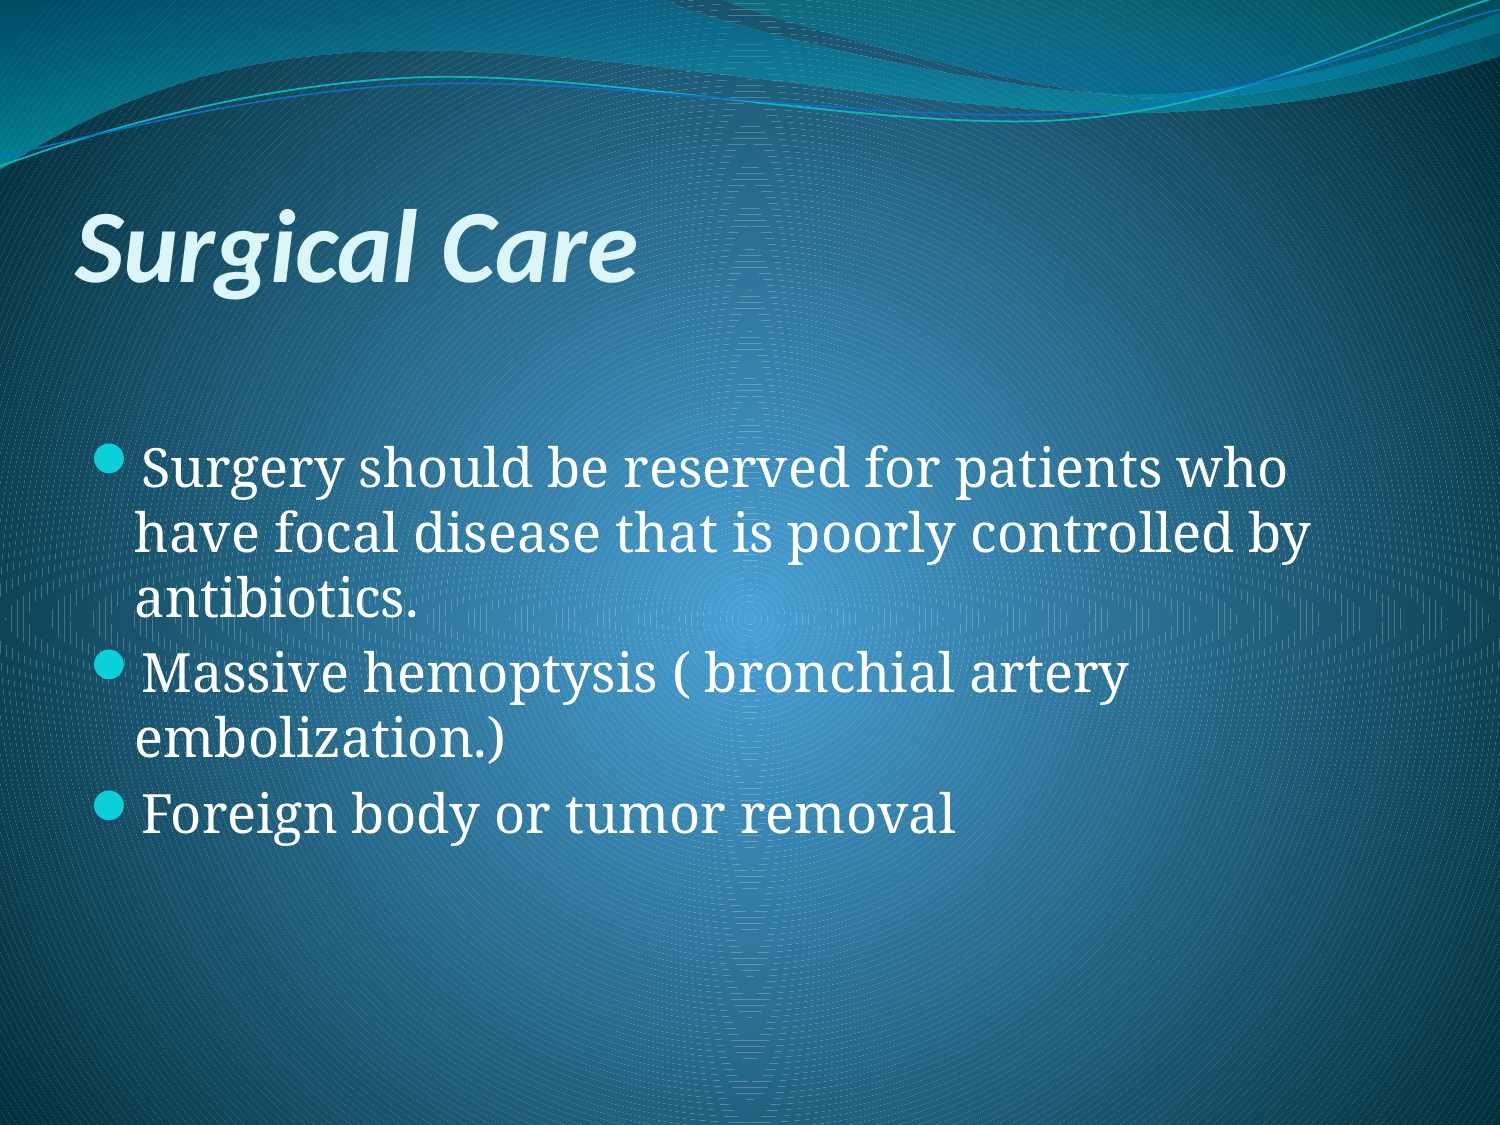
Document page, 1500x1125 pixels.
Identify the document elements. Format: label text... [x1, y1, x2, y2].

title Surgical Care [75, 149, 1425, 303]
list Surgery should be reserved for patients who have focal disease that is poorly controlled by antibiotics. Massive hemoptysis ( bronchial artery embolization.) Foreign body or tumor removal [75, 350, 1425, 1038]
